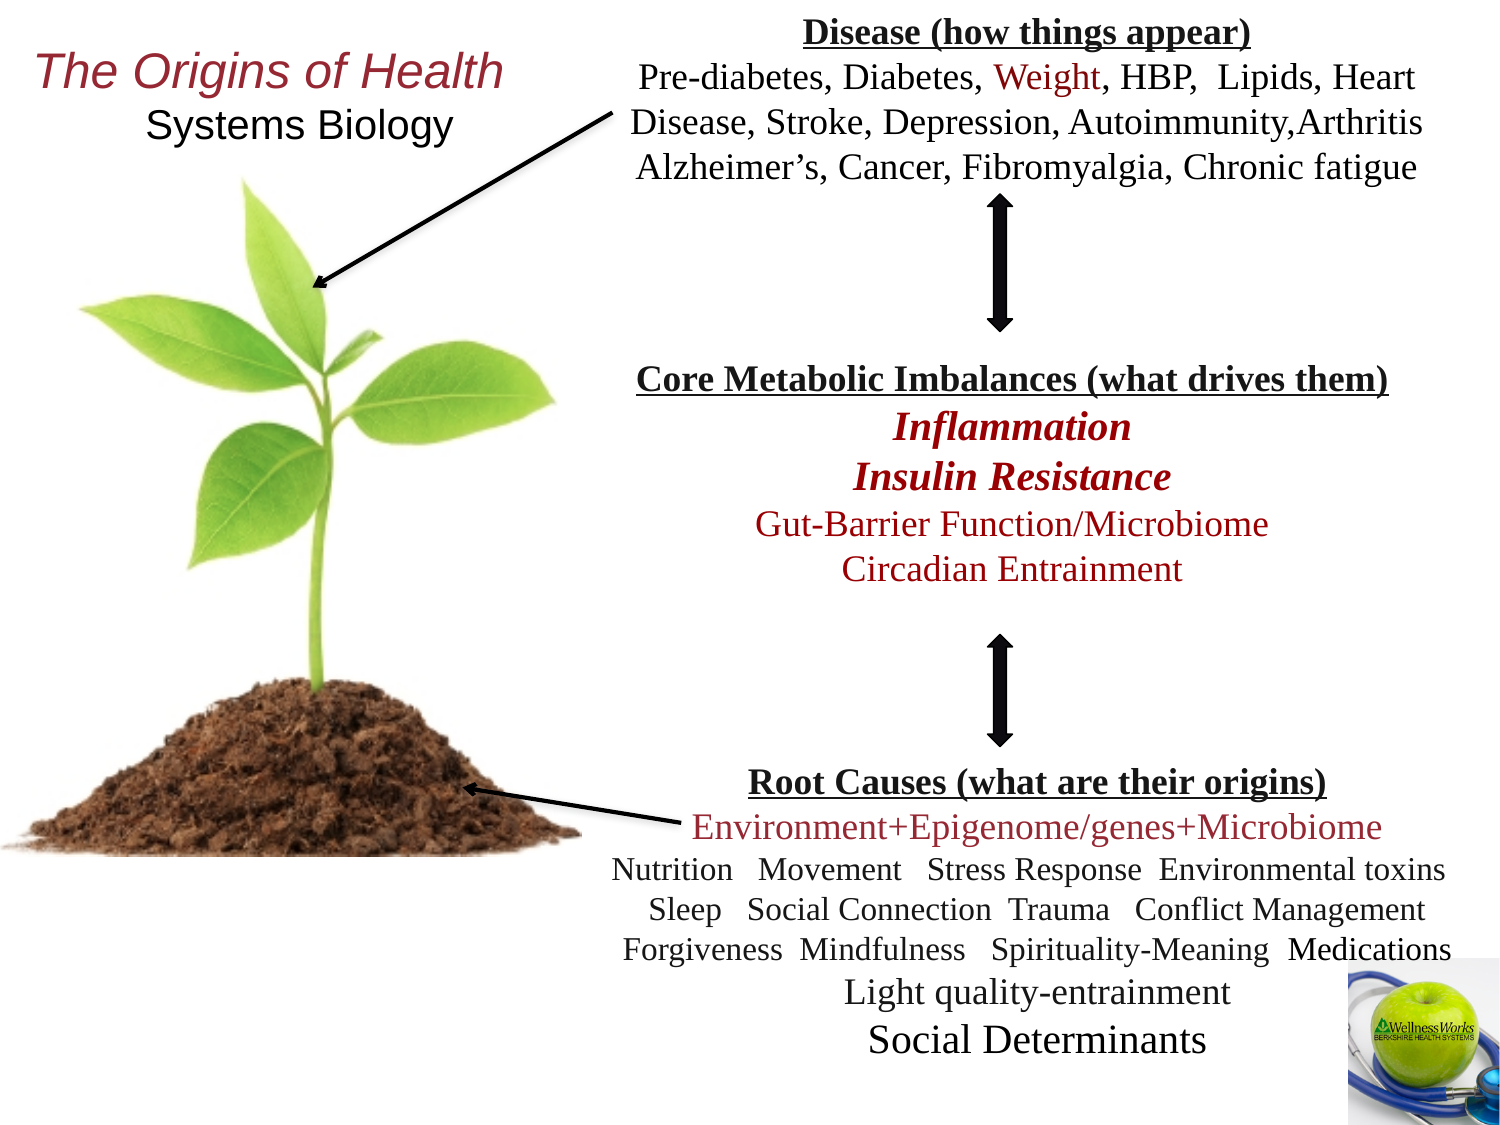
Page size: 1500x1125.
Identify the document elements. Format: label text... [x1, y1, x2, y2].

text_box Disease (how things appear) Pre-diabetes, Diabetes, Weight, HBP, Lipids, Heart Disease, Stroke, Depression, Autoimmunity,Arthritis Alzheimer’s, Cancer, Fibromyalgia, Chronic fatigue [599, 0, 1455, 195]
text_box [312, 112, 613, 288]
text_box Root Causes (what are their origins) Environment+Epigenome/genes+Microbiome Nutrition Movement Stress Response Environmental toxins Sleep Social Connection Trauma Conflict Management Forgiveness Mindfulness Spirituality-Meaning Medications Light quality-entrainment Social Determinants [575, 750, 1500, 1070]
picture [1347, 1070, 1500, 1125]
text_box Core Metabolic Imbalances (what drives them) Inflammation Insulin Resistance Gut-Barrier Function/Microbiome Circadian Entrainment [587, 346, 1475, 597]
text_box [462, 787, 682, 824]
picture [0, 174, 583, 857]
text_box The Origins of Health Systems Biology [17, 30, 582, 156]
text_box [987, 634, 1013, 747]
text_box [987, 193, 1013, 332]
